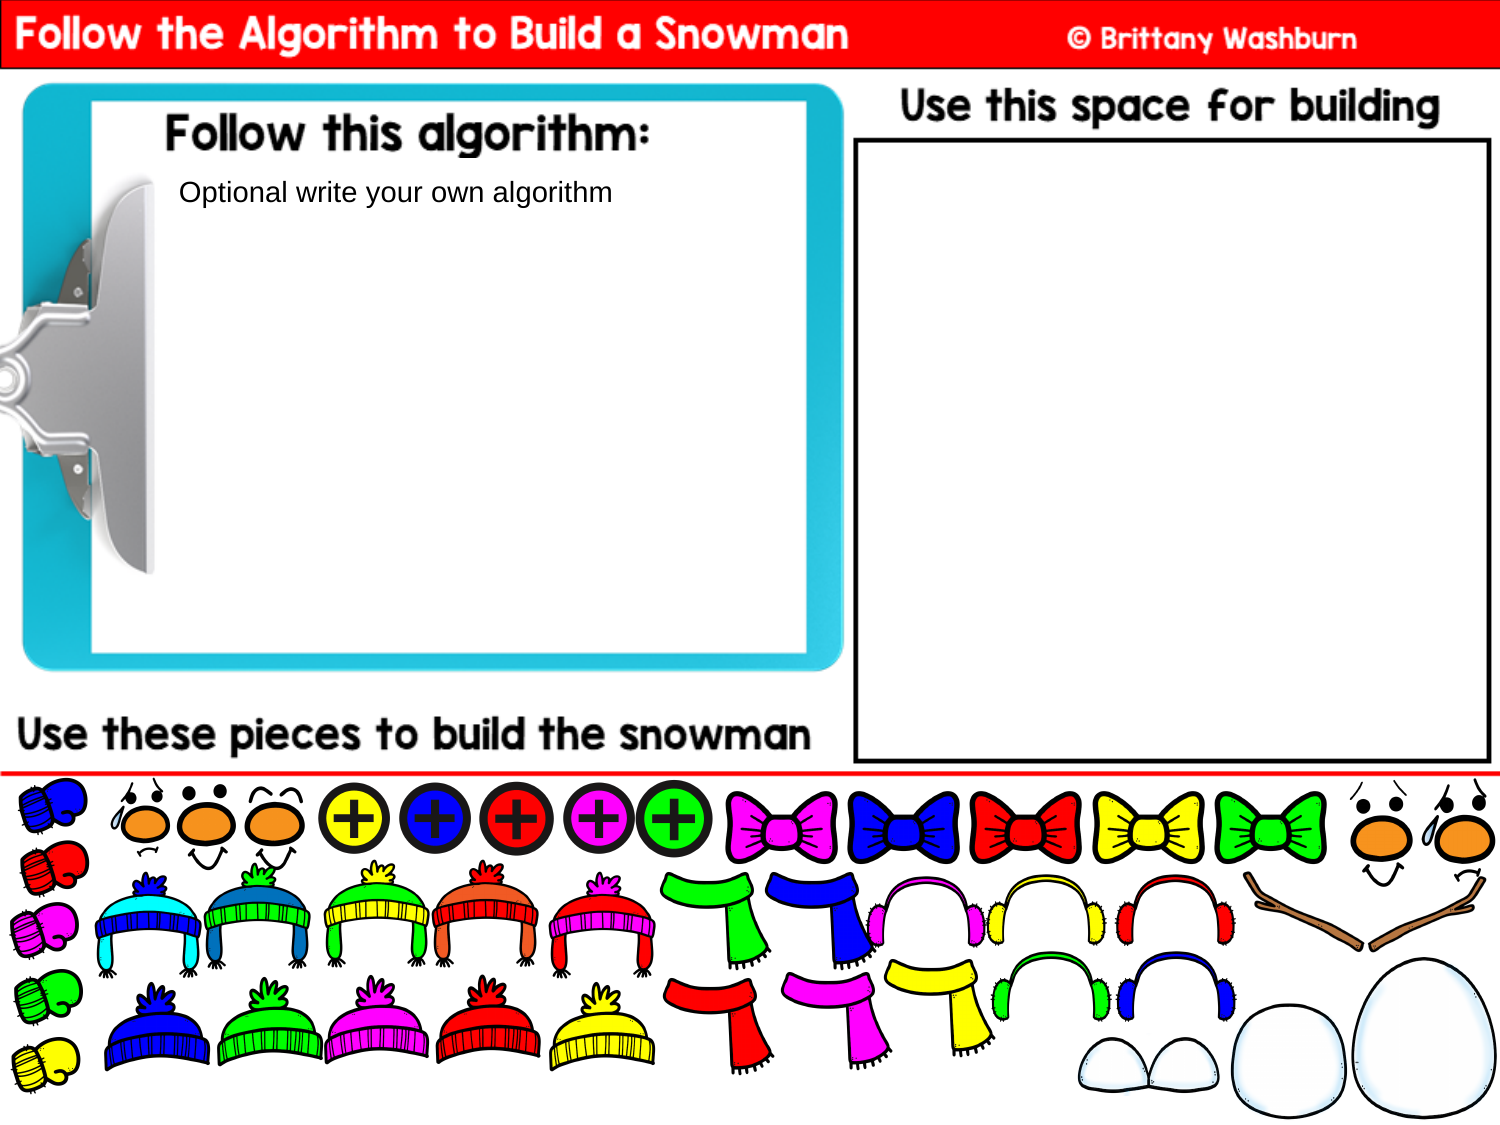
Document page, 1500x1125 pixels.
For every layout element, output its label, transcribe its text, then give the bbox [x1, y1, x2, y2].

text_box Optional write your own algorithm [163, 158, 799, 546]
picture [0, 0, 1500, 1125]
